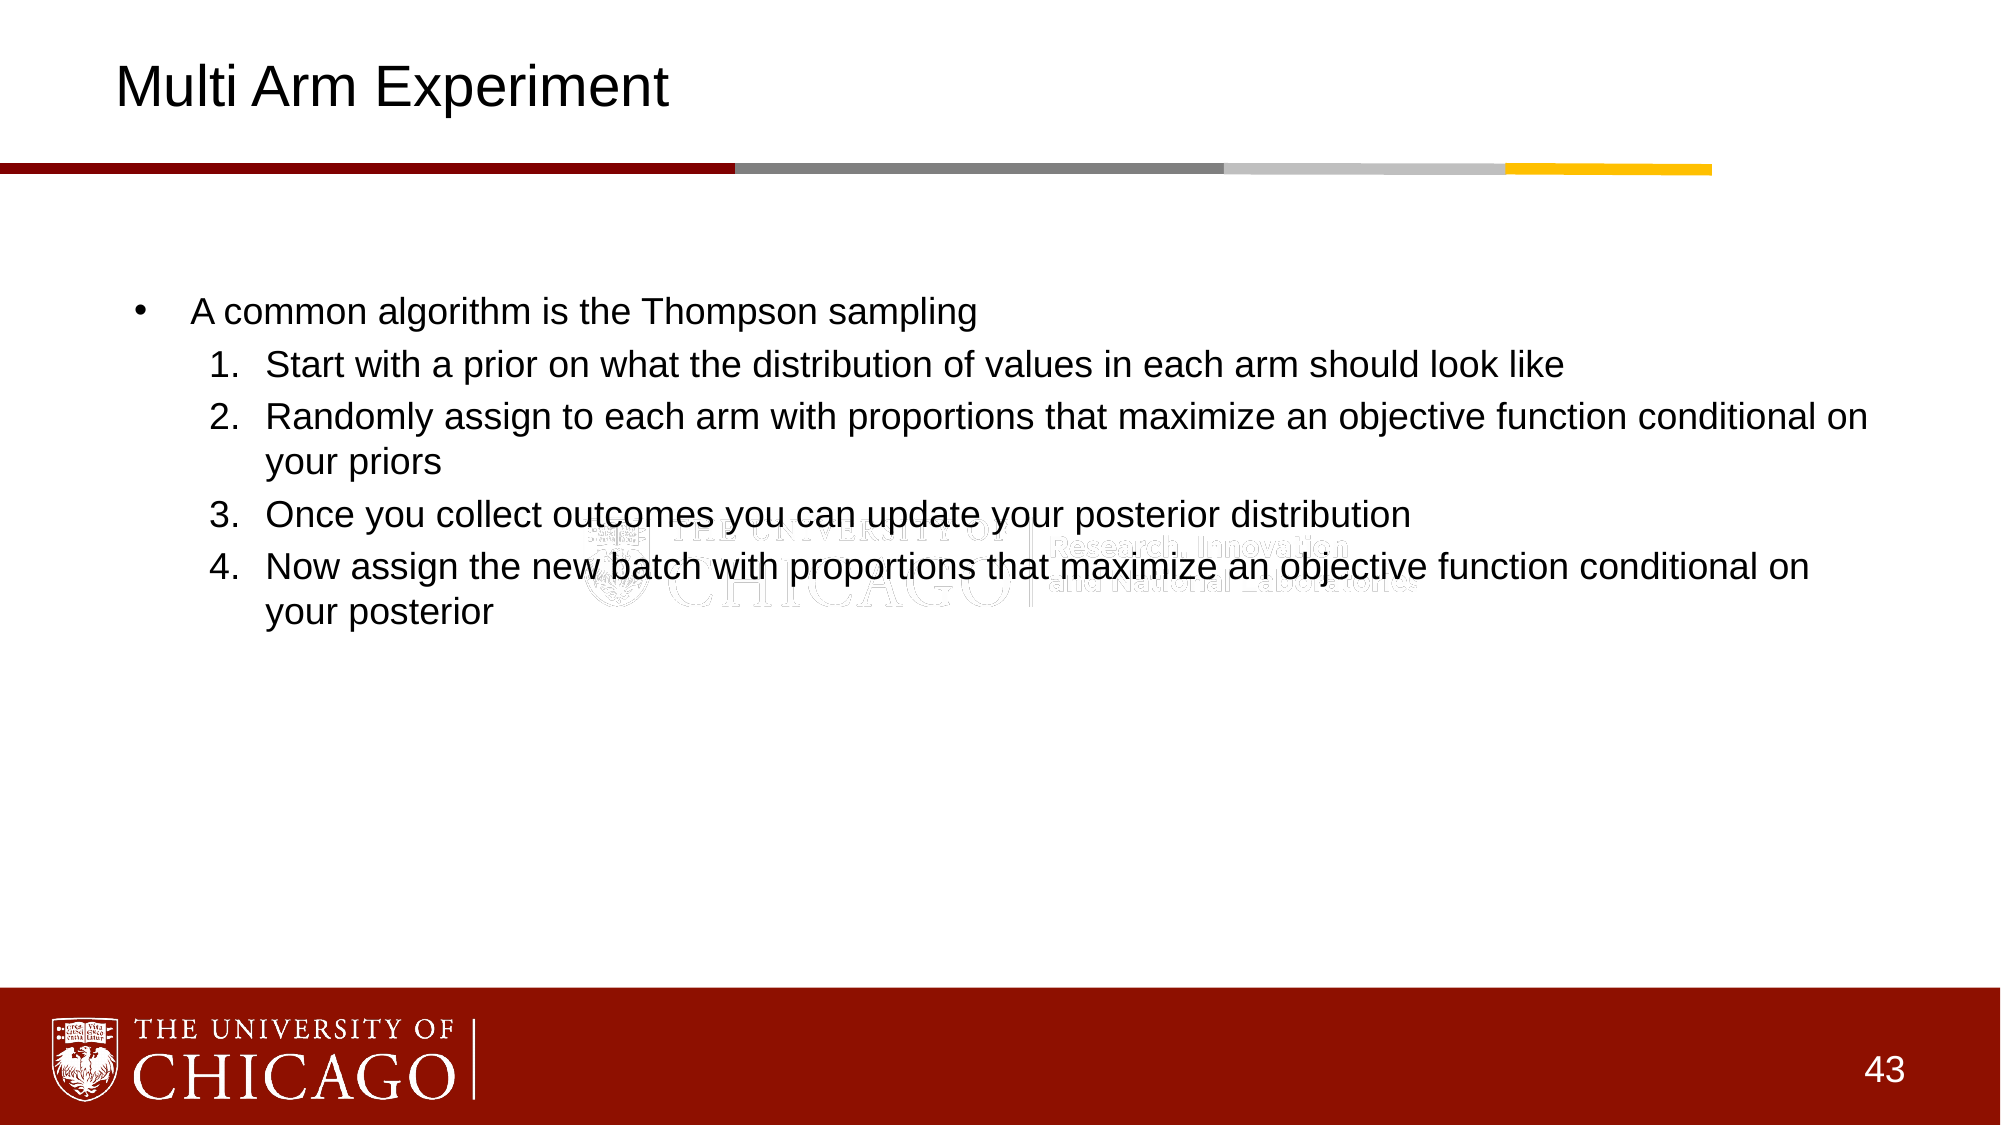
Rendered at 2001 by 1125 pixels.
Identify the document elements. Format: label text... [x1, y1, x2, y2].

picture [27, 992, 485, 1119]
list A common algorithm is the Thompson sampling Start with a prior on what the distribution of values in each arm should look like Randomly assign to each arm with proportions that maximize an objective function conditional on your priors Once you collect outcomes you can update your posterior distribution Now assign the new batch with proportions that maximize an objective function conditional on your posterior [100, 279, 1901, 933]
title Multi Arm Experiment [100, 5, 1901, 161]
